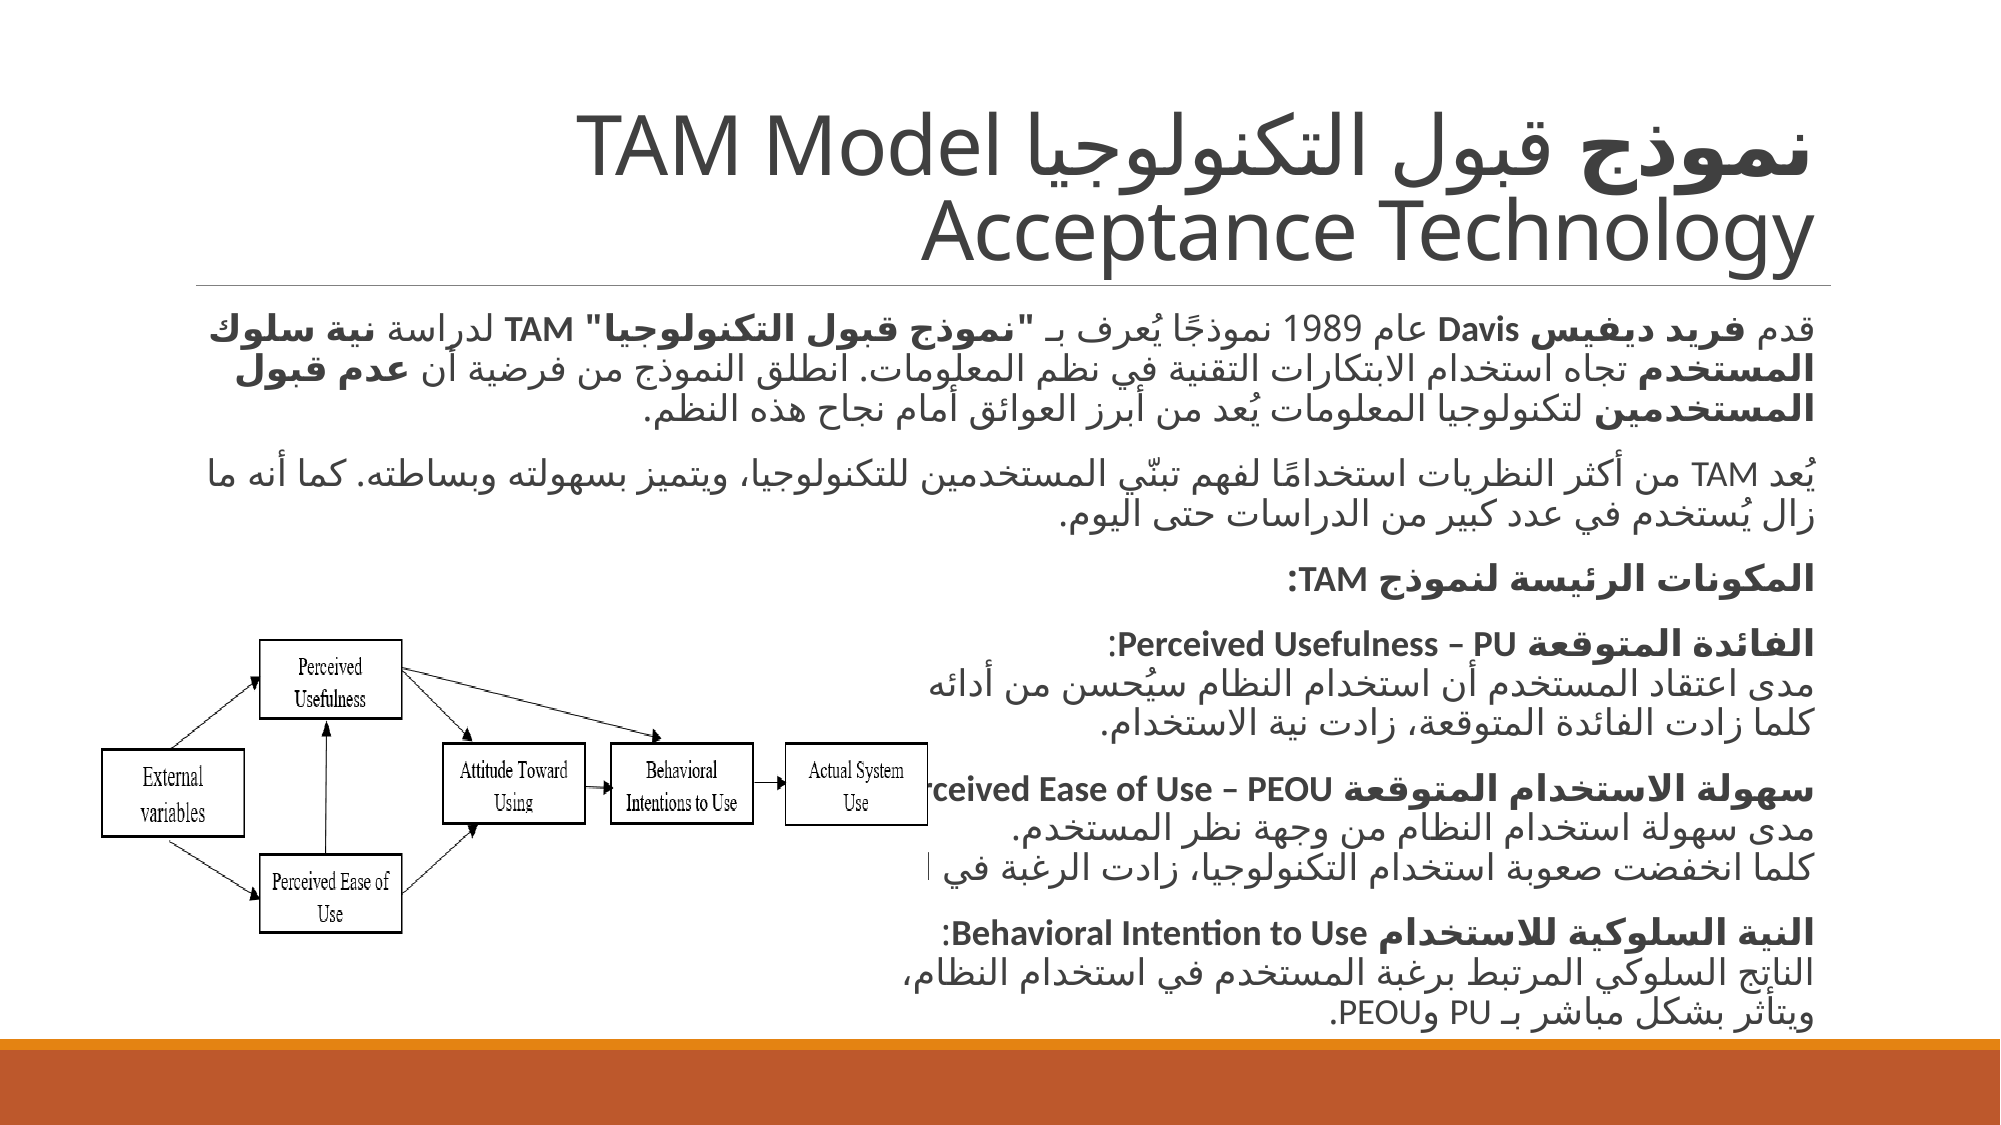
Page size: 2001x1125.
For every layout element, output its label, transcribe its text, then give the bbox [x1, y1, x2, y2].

picture [101, 639, 929, 935]
title نموذج قبول التكنولوجيا TAM Model Acceptance Technology [180, 47, 1830, 285]
list قدم فريد ديفيس Davis عام 1989 نموذجًا يُعرف بـ "نموذج قبول التكنولوجيا" TAM لدراسة نية سلوك المستخدم تجاه استخدام الابتكارات التقنية في نظم المعلومات. انطلق النموذج من فرضية أن عدم قبول المستخدمين لتكنولوجيا المعلومات يُعد من أبرز العوائق أمام نجاح هذه النظم. يُعد TAM من أكثر النظريات استخدامًا لفهم تبنّي المستخدمين للتكنولوجيا، ويتميز بسهولته وبساطته. كما أنه ما زال يُستخدم في عدد كبير من الدراسات حتى اليوم. المكونات الرئيسة لنموذج TAM: الفائدة المتوقعة Perceived Usefulness – PU: مدى اعتقاد المستخدم أن استخدام النظام سيُحسن من أدائه الوظيفي. كلما زادت الفائدة المتوقعة، زادت نية الاستخدام. سهولة الاستخدام المتوقعة Perceived Ease of Use – PEOU: مدى سهولة استخدام النظام من وجهة نظر المستخدم. كلما انخفضت صعوبة استخدام التكنولوجيا، زادت الرغبة في استخدامها. النية السلوكية للاستخدام Behavioral Intention to Use: الناتج السلوكي المرتبط برغبة المستخدم في استخدام النظام، ويتأثر بشكل مباشر بـ PU وPEOU. [180, 302, 1830, 1044]
